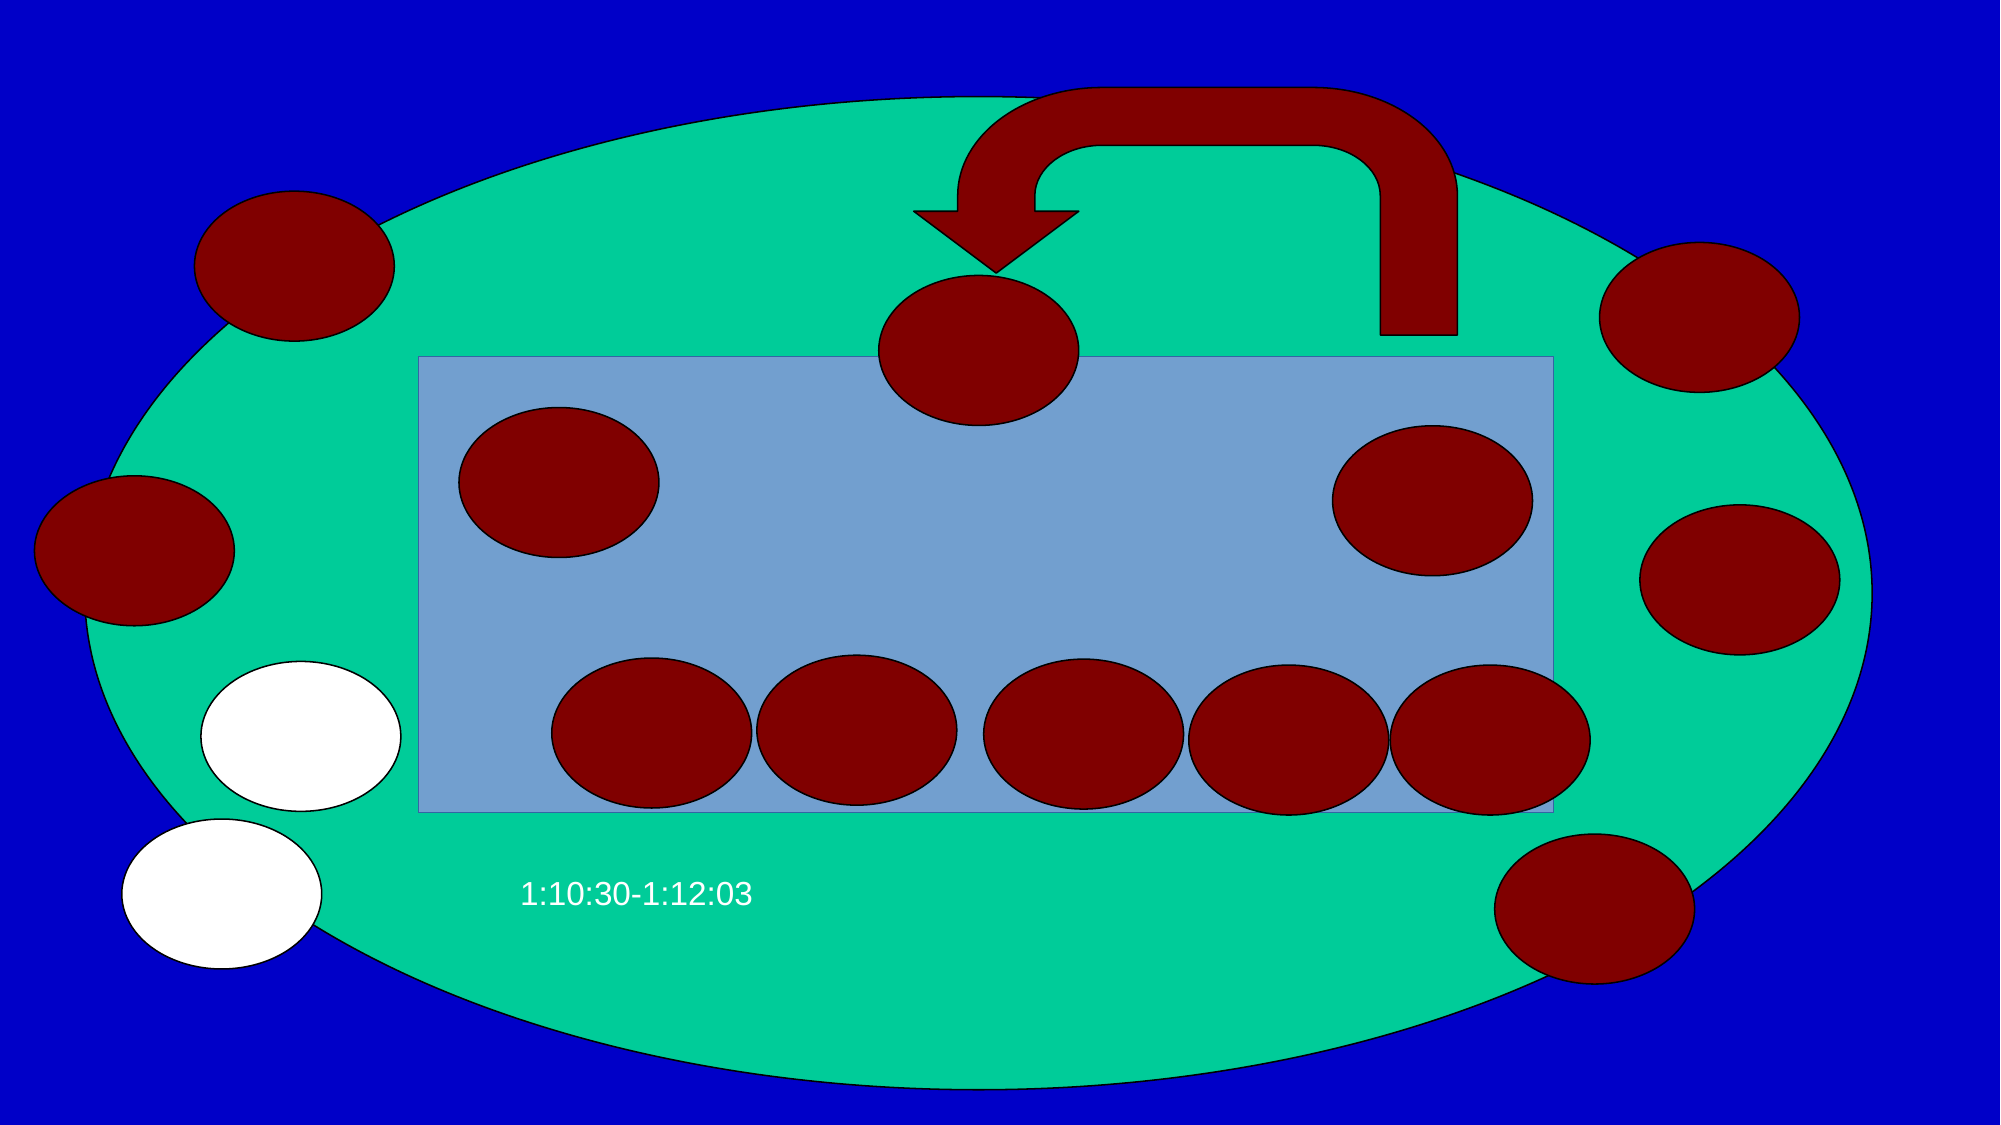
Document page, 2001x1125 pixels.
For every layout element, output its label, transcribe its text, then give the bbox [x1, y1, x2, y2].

text_box [418, 356, 1554, 813]
text_box [34, 475, 235, 626]
text_box [1599, 242, 1800, 393]
text_box [200, 661, 401, 812]
text_box [551, 658, 752, 808]
text_box [1494, 834, 1695, 985]
text_box [913, 106, 1458, 336]
text_box [194, 191, 395, 342]
text_box [73, 162, 531, 491]
text_box [1390, 665, 1591, 816]
text_box [121, 819, 322, 969]
text_box [85, 106, 1873, 1090]
text_box [878, 275, 1079, 426]
text_box 1:10:30-1:12:03 [505, 864, 1189, 920]
text_box [1332, 425, 1533, 576]
text_box [756, 655, 957, 806]
text_box [983, 659, 1184, 810]
text_box [1639, 504, 1840, 655]
text_box [458, 407, 659, 558]
text_box [1423, 162, 1914, 1025]
text_box [73, 611, 534, 1025]
text_box [1188, 665, 1389, 816]
text_box [265, 0, 1934, 106]
